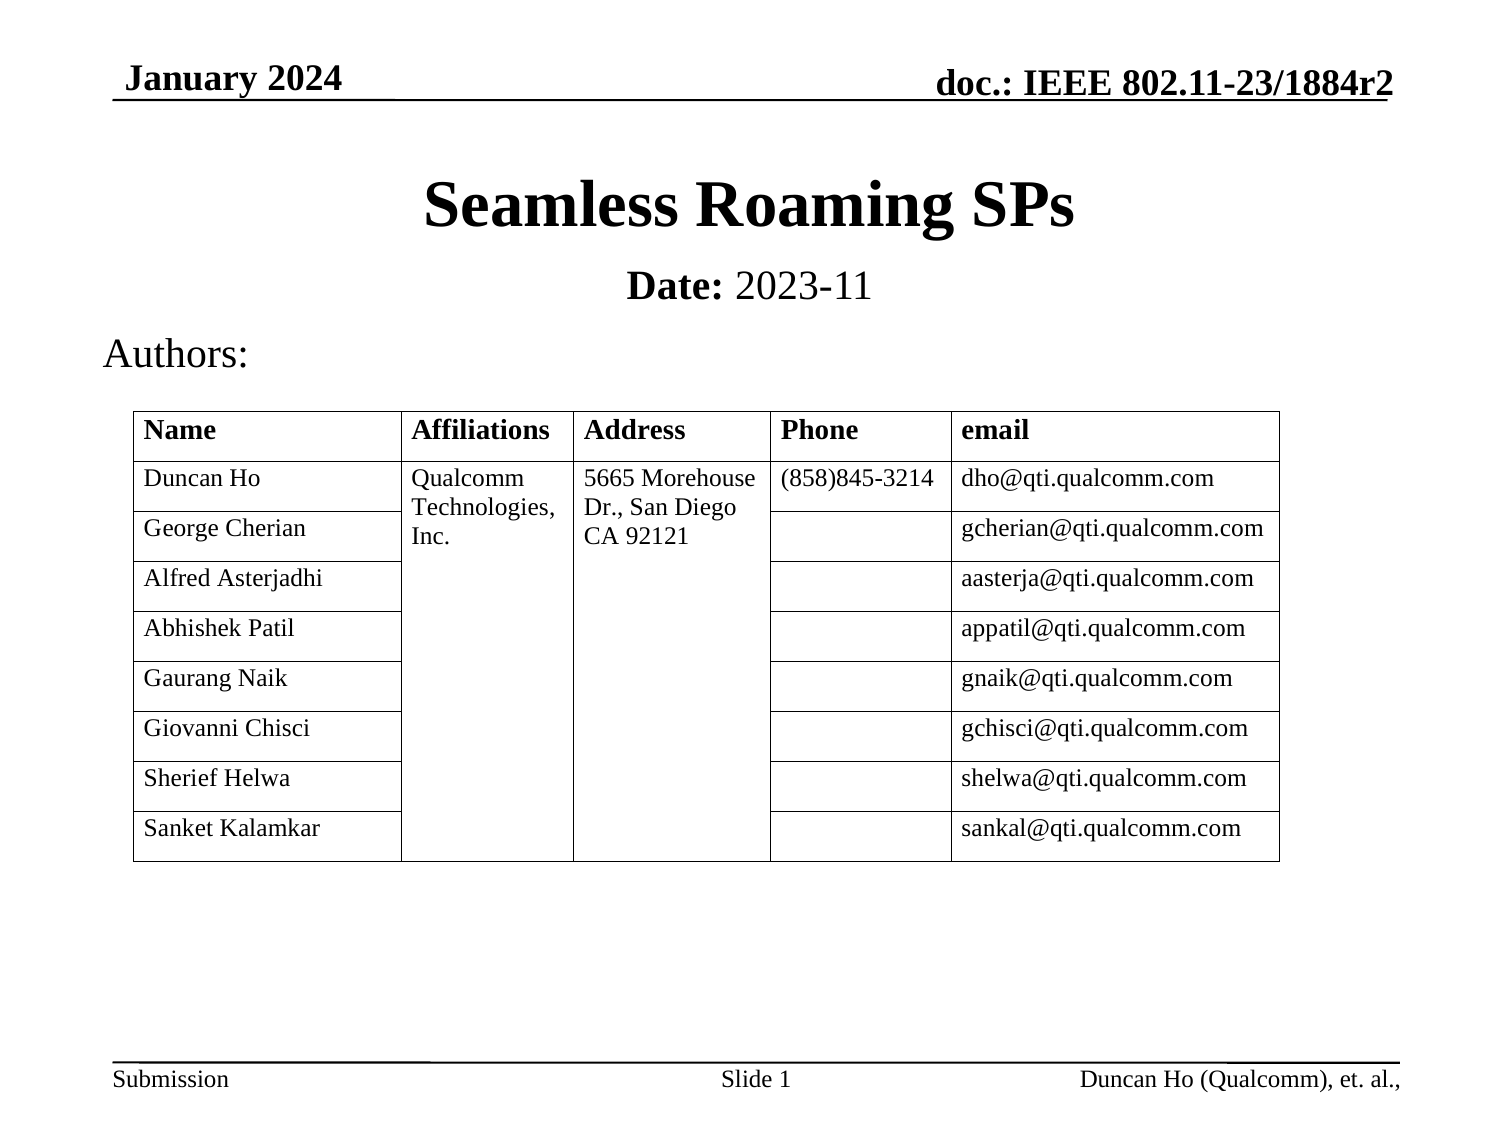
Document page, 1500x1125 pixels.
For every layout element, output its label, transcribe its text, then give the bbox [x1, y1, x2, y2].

footer Duncan Ho (Qualcomm), et. al., [902, 1061, 1402, 1093]
slide_number Slide 1 [712, 1061, 800, 1123]
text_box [120, 411, 1306, 906]
title Seamless Roaming SPs [112, 112, 1388, 249]
list Date: 2023-11 [112, 249, 1388, 316]
text_box Authors: [87, 318, 325, 381]
